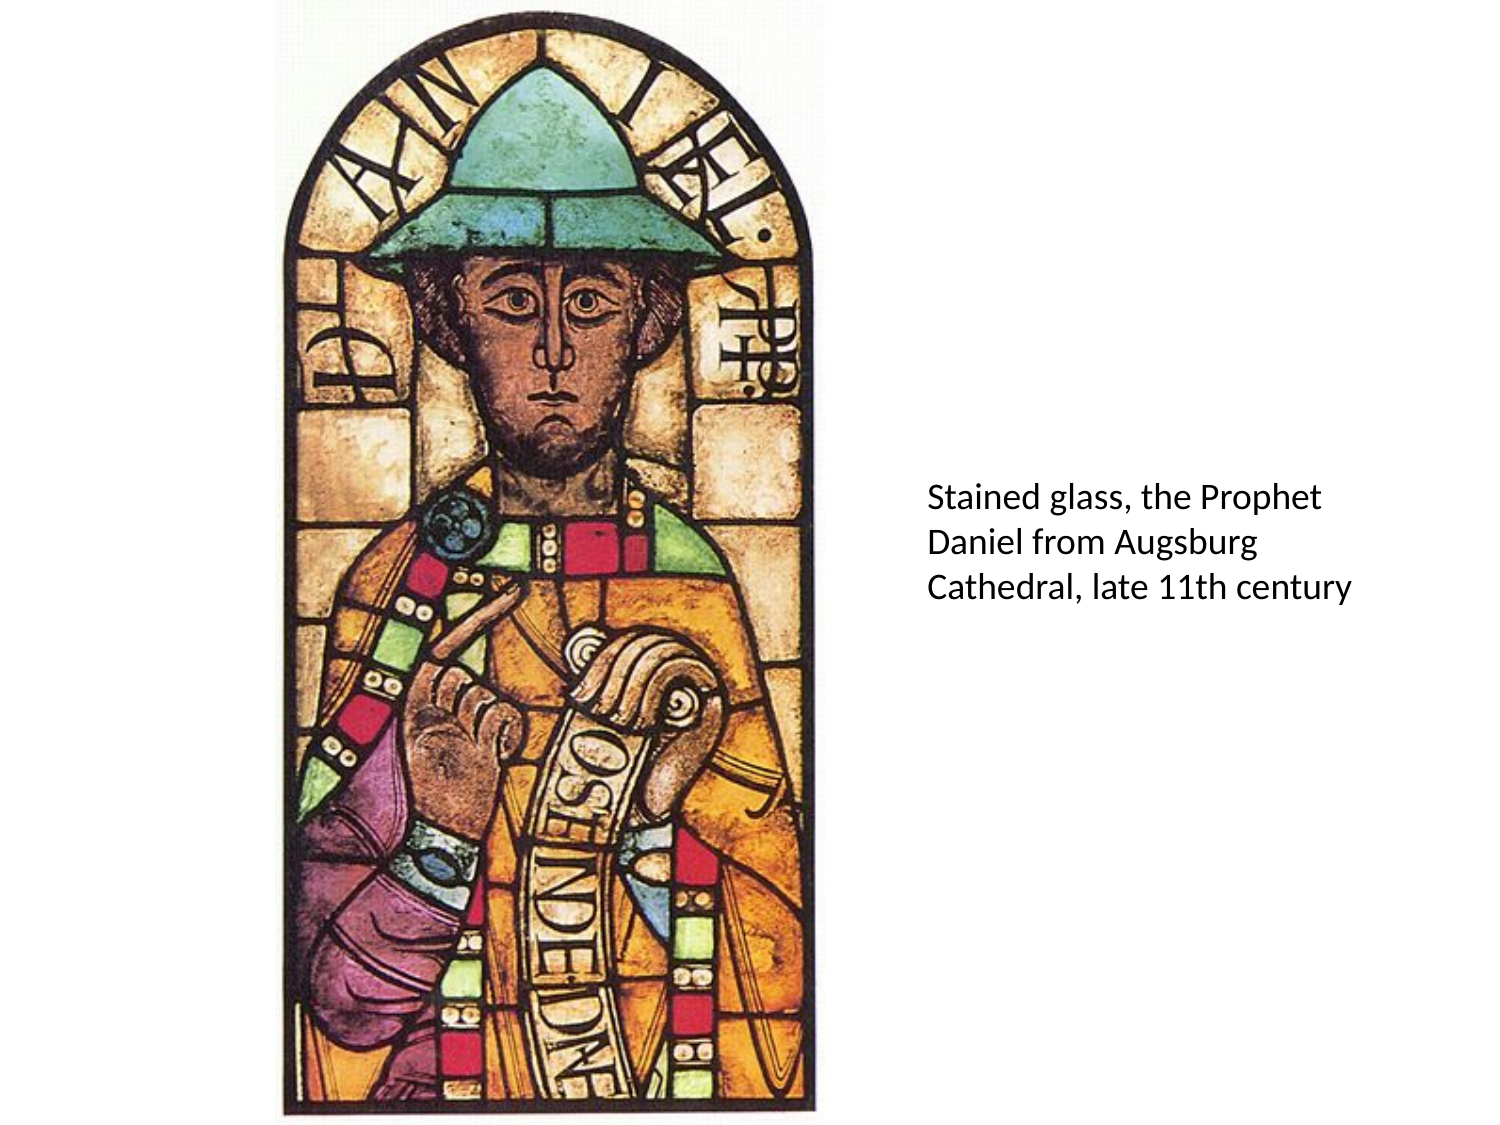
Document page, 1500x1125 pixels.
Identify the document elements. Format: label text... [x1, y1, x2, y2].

text_box Stained glass, the Prophet Daniel from Augsburg Cathedral, late 11th century [912, 464, 1400, 615]
picture [274, 0, 826, 1125]
